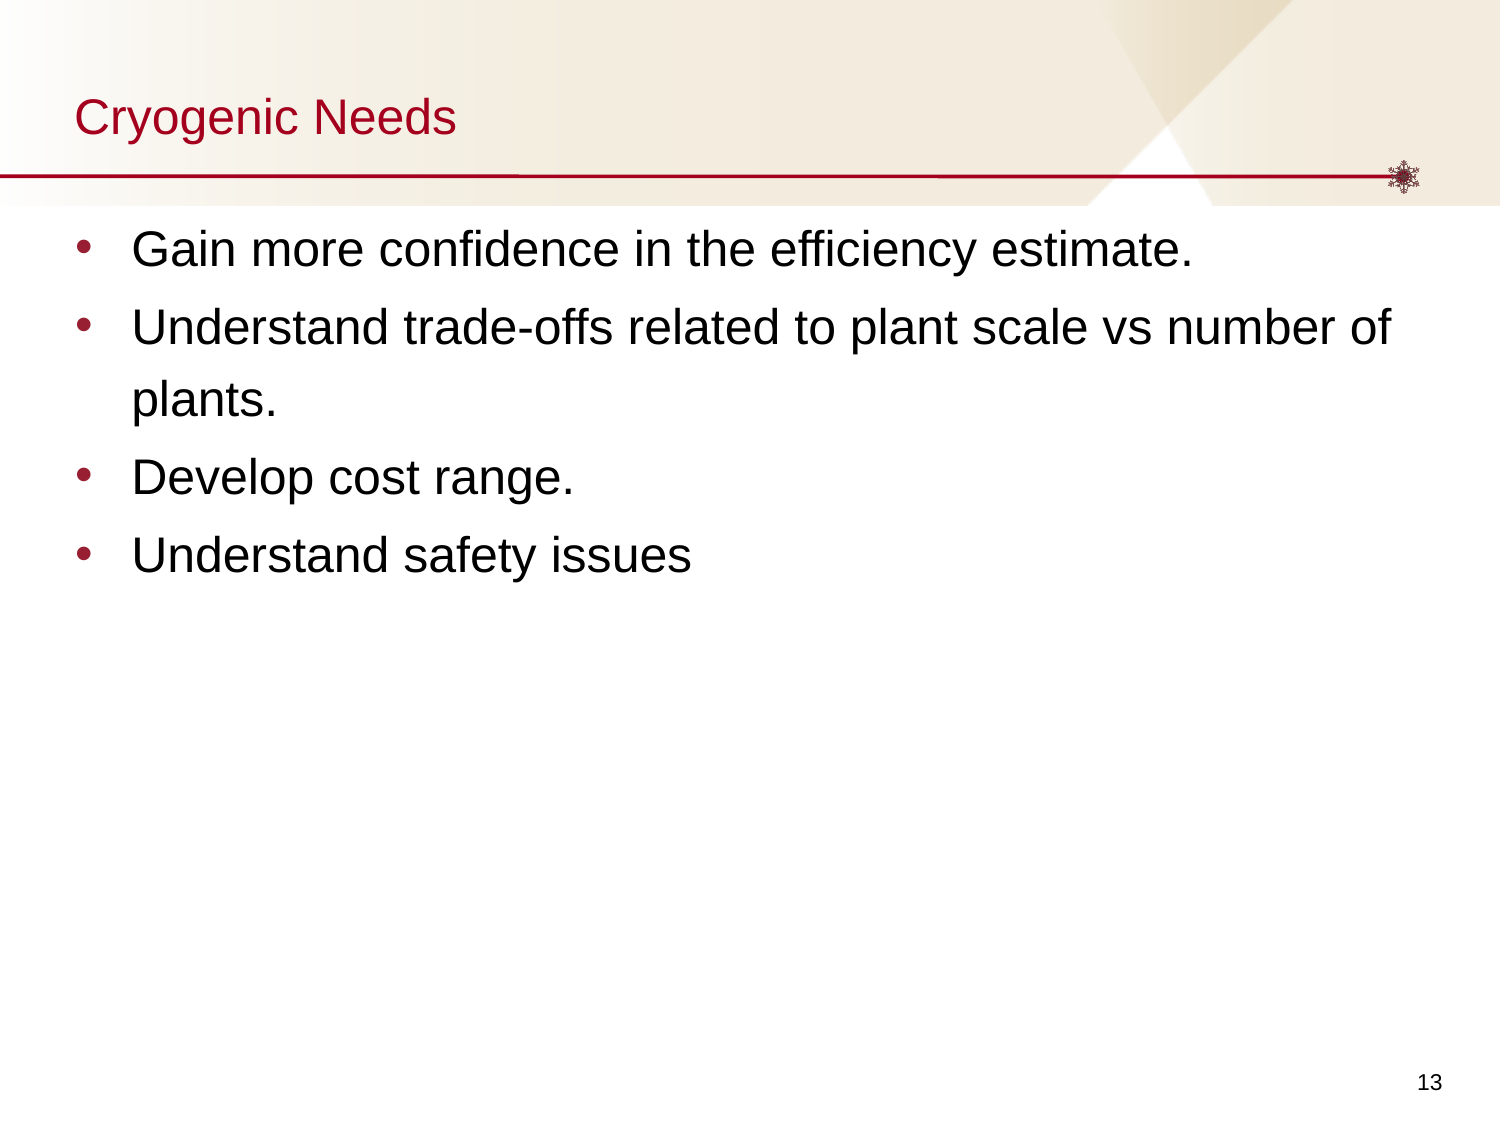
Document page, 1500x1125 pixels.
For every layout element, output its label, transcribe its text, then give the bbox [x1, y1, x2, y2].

slide_number ‹#› [1405, 1036, 1458, 1125]
picture [0, 0, 1500, 206]
title Cryogenic Needs [74, 21, 1404, 145]
list Gain more confidence in the efficiency estimate. Understand trade-offs related to plant scale vs number of plants. Develop cost range. Understand safety issues [75, 203, 1406, 1035]
